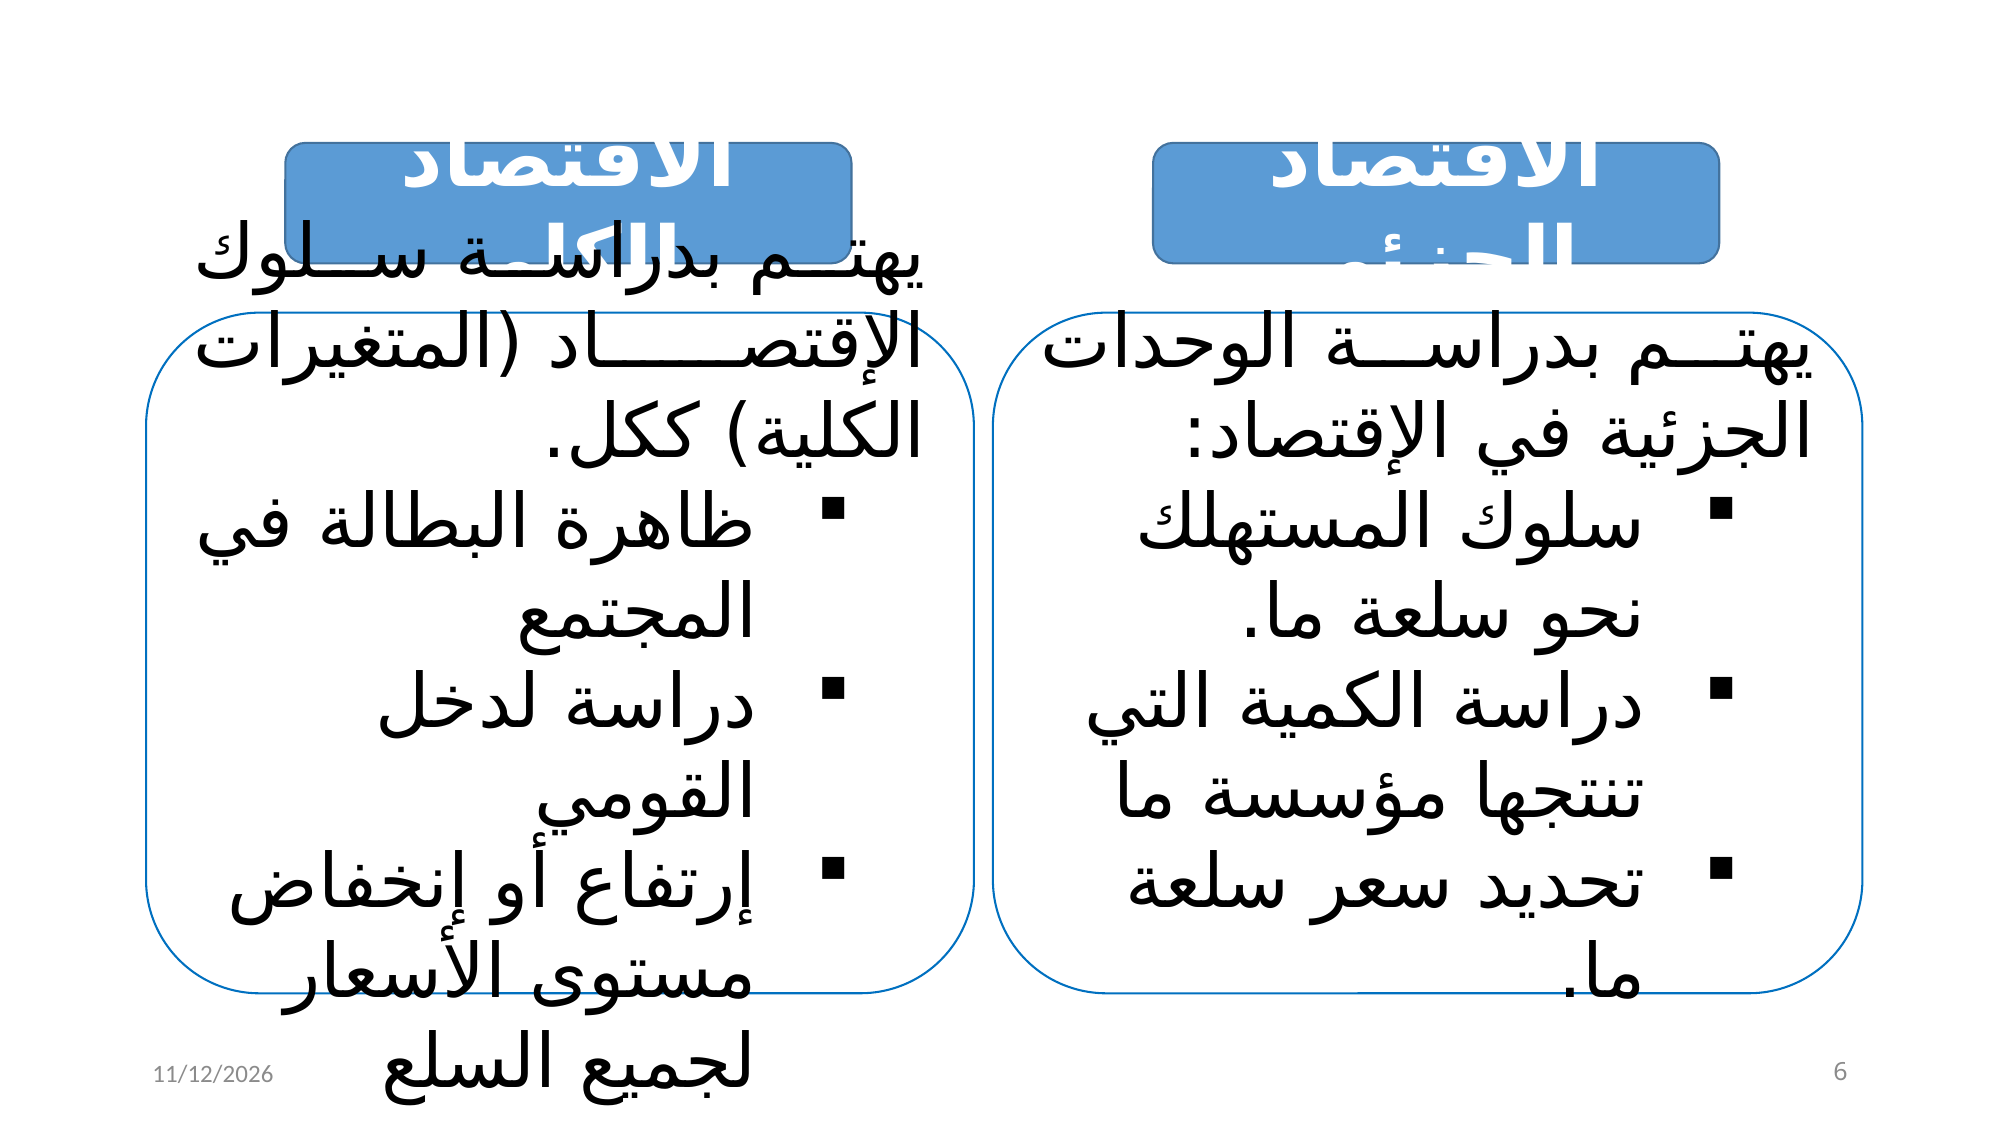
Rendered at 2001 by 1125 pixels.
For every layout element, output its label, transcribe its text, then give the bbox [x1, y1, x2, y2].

text_box الاقتصاد الكلي [284, 141, 853, 265]
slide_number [137, 1042, 588, 1103]
text_box يهتم بدراسة سلوك الإقتصاد (المتغيرات الكلية) ككل. ظاهرة البطالة في المجتمع دراسة لدخل القومي إرتفاع أو إنخفاض مستوى الأسعار لجميع السلع [145, 311, 975, 995]
text_box الاقتصاد الجزئي [1151, 141, 1721, 265]
text_box يهتم بدراسة الوحدات الجزئية في الإقتصاد: سلوك المستهلك نحو سلعة ما. دراسة الكمية التي تنتجها مؤسسة ما تحديد سعر سلعة ما. [991, 311, 1864, 995]
slide_number 6 [1412, 1042, 1863, 1103]
